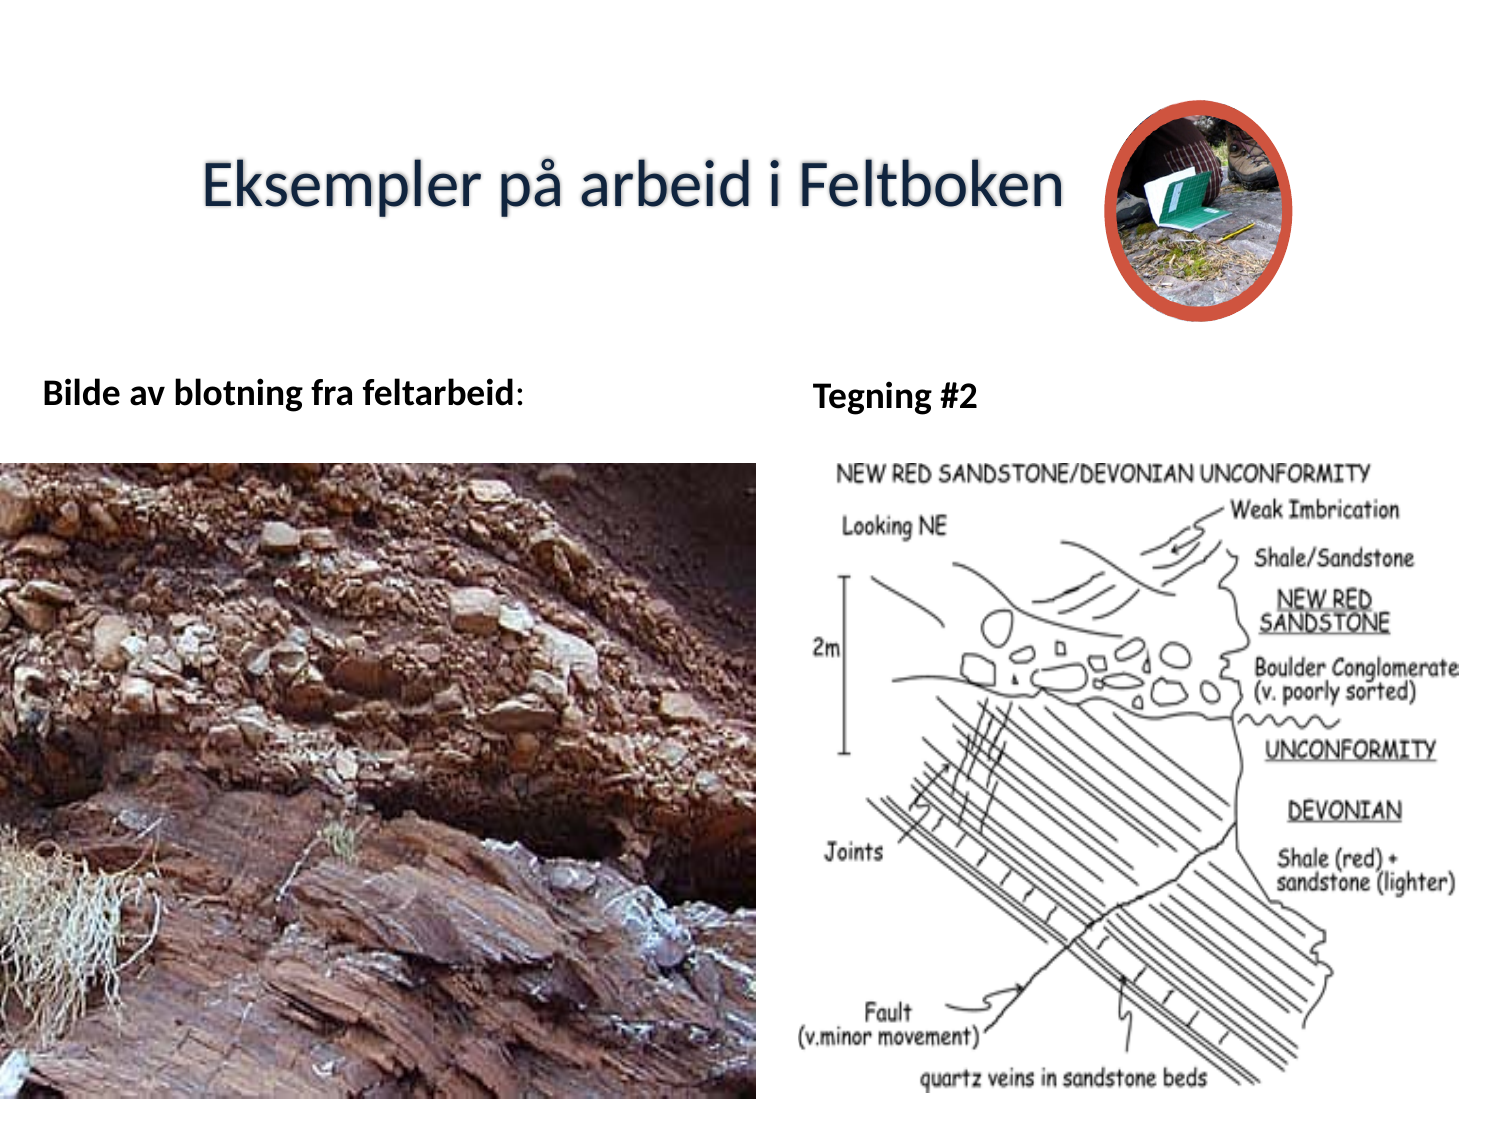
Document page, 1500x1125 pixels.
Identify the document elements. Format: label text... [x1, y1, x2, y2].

text_box Bilde av blotning fra feltarbeid: [27, 361, 749, 421]
picture [1104, 99, 1293, 323]
picture [0, 463, 757, 1099]
picture [797, 463, 1459, 1094]
text_box Tegning #2 [798, 363, 1500, 424]
text_box Eksempler på arbeid i Feltboken [4, 99, 1103, 260]
